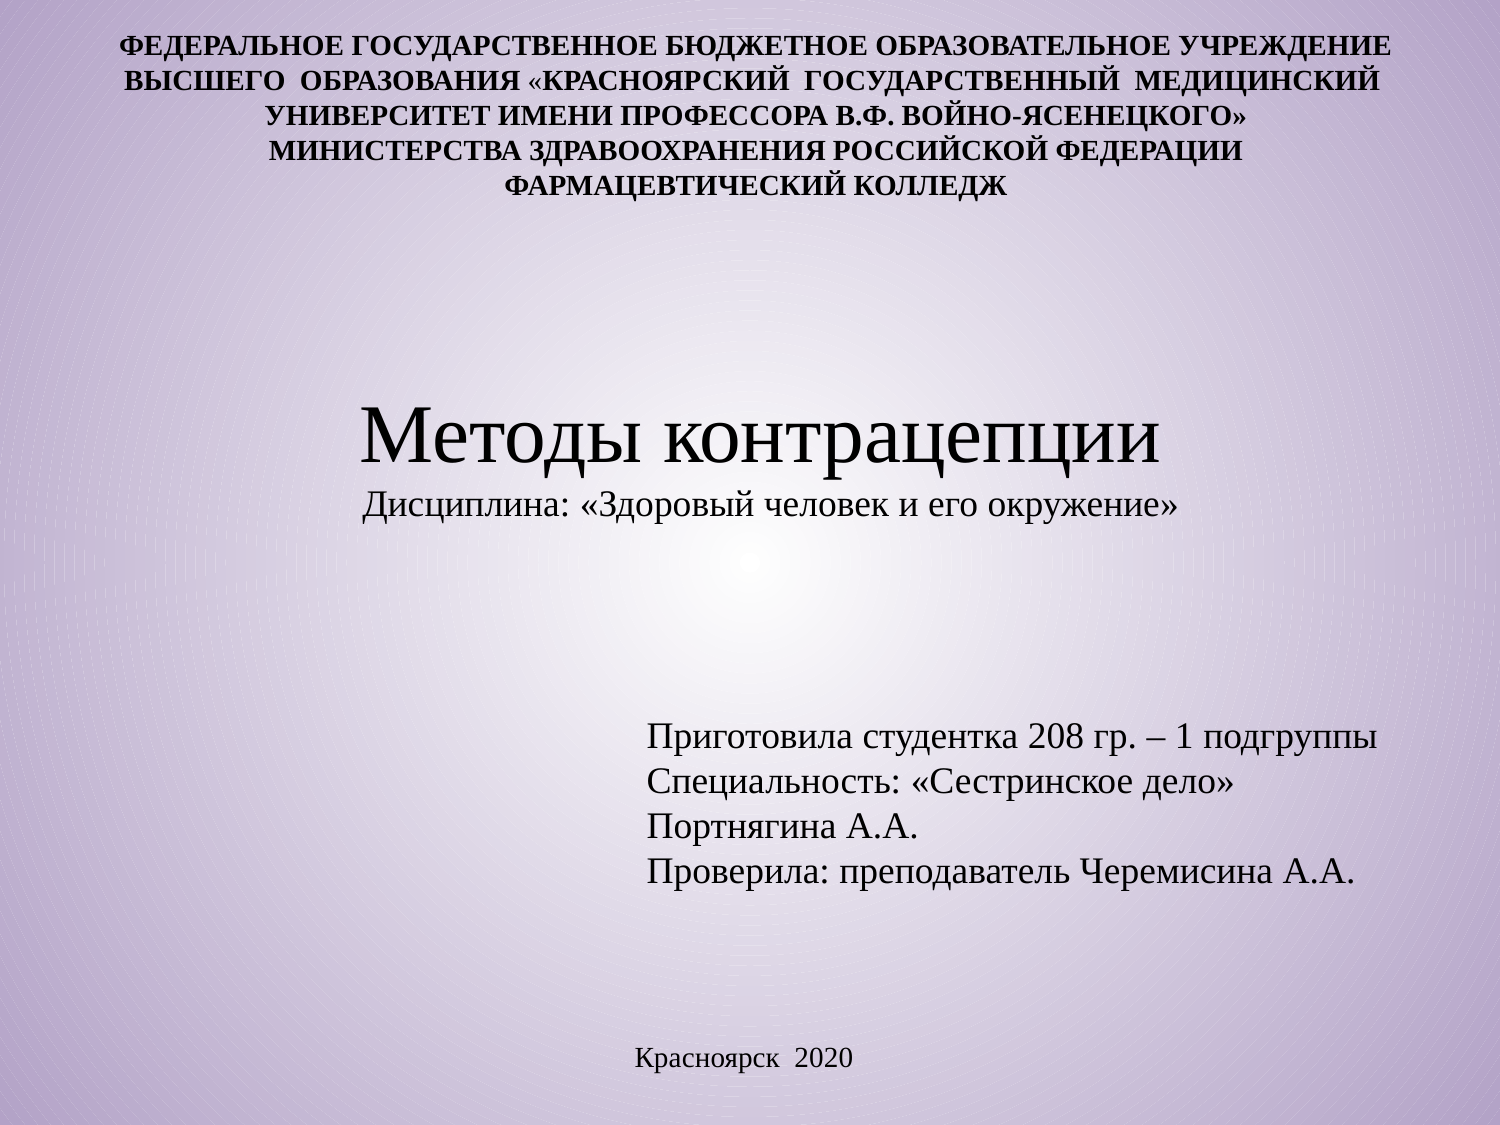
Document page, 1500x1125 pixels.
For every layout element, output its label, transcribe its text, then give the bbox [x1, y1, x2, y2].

title Методы контрацепции Дисциплина: «Здоровый человек и его окружение» [118, 255, 1394, 649]
text_box Красноярск 2020 [421, 1031, 1067, 1081]
text_box Приготовила студентка 208 гр. – 1 подгруппы Специальность: «Сестринское дело» Портнягина А.А. Проверила: преподаватель Черемисина А.А. [631, 704, 1459, 944]
text_box ФЕДЕРАЛЬНОЕ ГОСУДАРСТВЕННОЕ БЮДЖЕТНОЕ ОБРАЗОВАТЕЛЬНОЕ УЧРЕЖДЕНИЕ ВЫСШЕГО ОБРАЗОВАНИЯ «КРАСНОЯРСКИЙ ГОСУДАРСТВЕННЫЙ МЕДИЦИНСКИЙ УНИВЕРСИТЕТ ИМЕНИ ПРОФЕССОРА В.Ф. ВОЙНО-ЯСЕНЕЦКОГО» МИНИСТЕРСТВА ЗДРАВООХРАНЕНИЯ российской ФЕДЕРАЦИИ ФАРМАЦЕВТИЧЕСКИЙ КОЛЛЕДЖ [76, 18, 1436, 209]
